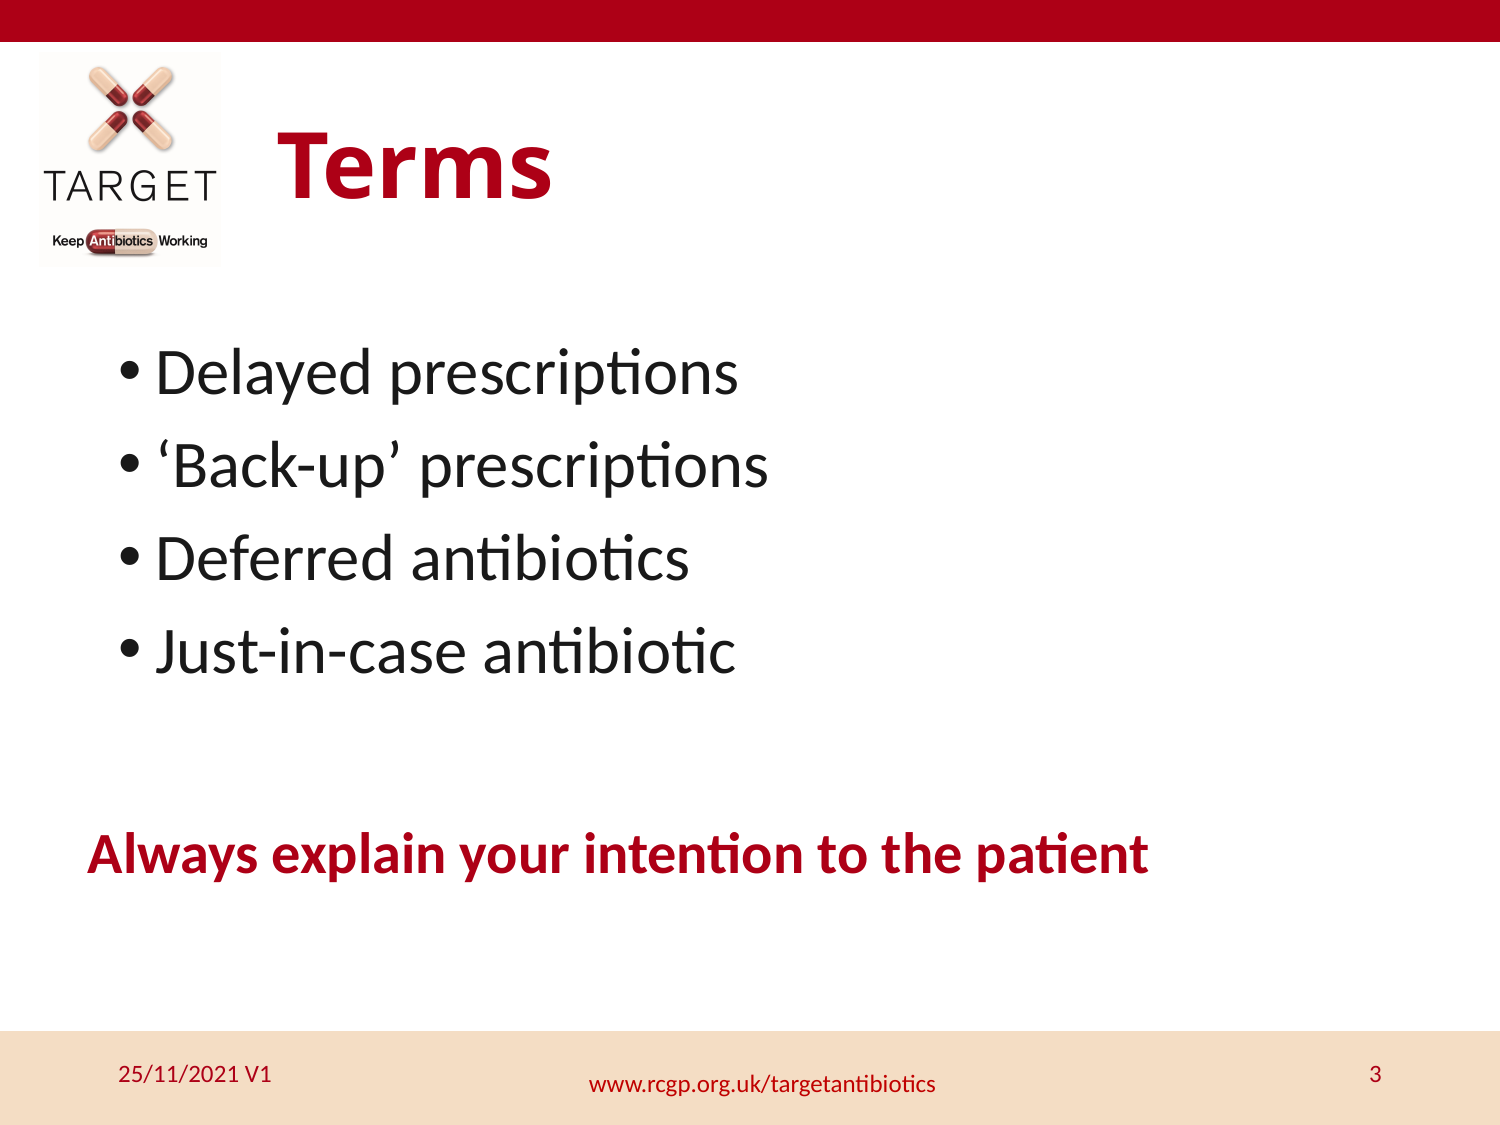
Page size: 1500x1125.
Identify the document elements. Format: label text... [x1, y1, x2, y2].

title Terms [261, 59, 1397, 278]
picture [39, 52, 221, 267]
list Delayed prescriptions ‘Back-up’ prescriptions Deferred antibiotics Just-in-case antibiotic [103, 329, 1397, 796]
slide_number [103, 1042, 441, 1103]
text_box Always explain your intention to the patient [73, 807, 1441, 893]
footer www.rcgp.org.uk/targetantibiotics [548, 1052, 952, 1113]
slide_number 3 [1059, 1042, 1397, 1103]
